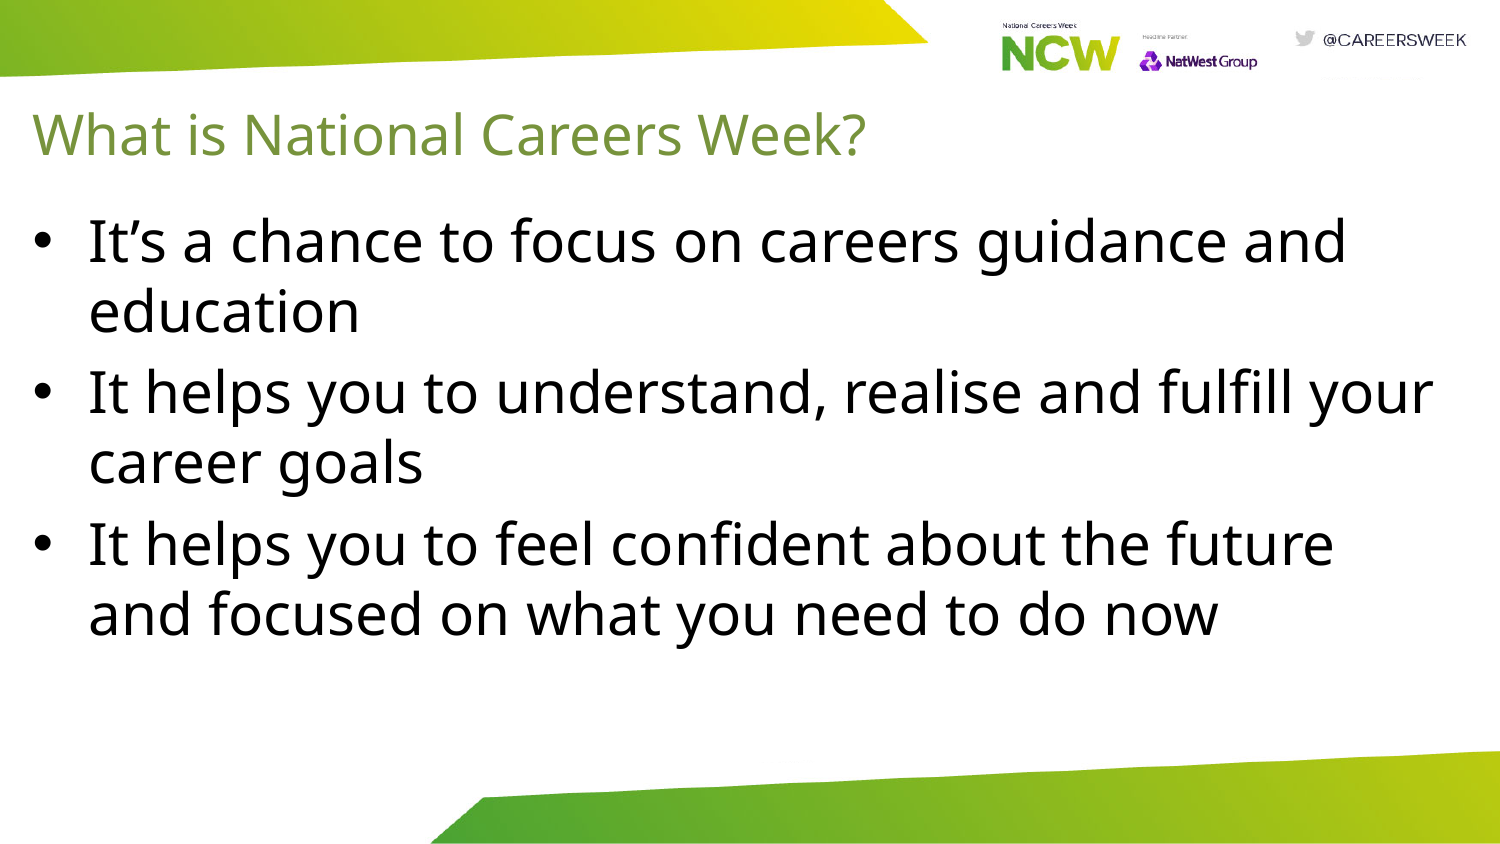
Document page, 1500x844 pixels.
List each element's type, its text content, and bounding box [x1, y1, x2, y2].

title What is National Careers Week? [17, 91, 1471, 175]
picture [0, 712, 1500, 844]
list It’s a chance to focus on careers guidance and education It helps you to understand, realise and fulfill your career goals It helps you to feel confident about the future and focused on what you need to do now [17, 196, 1471, 738]
picture [0, 0, 1500, 107]
